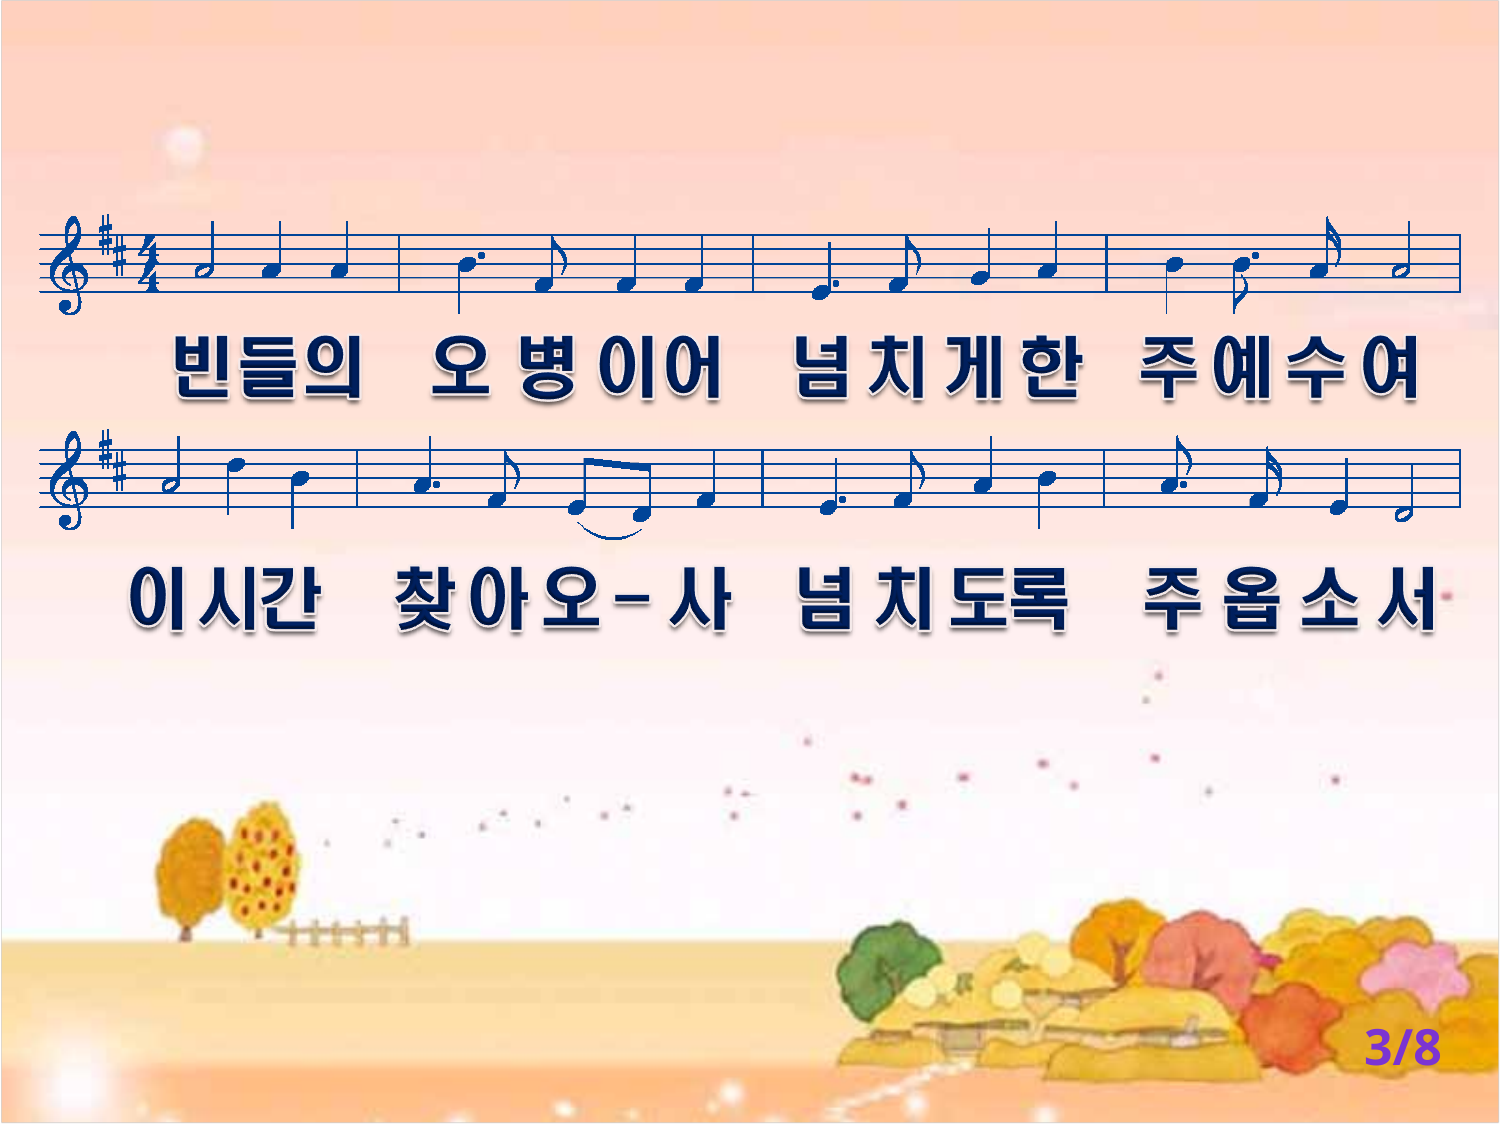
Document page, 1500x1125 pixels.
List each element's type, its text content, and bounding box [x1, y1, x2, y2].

text_box 3/8 [1348, 1007, 1457, 1083]
picture [0, 0, 1500, 1125]
